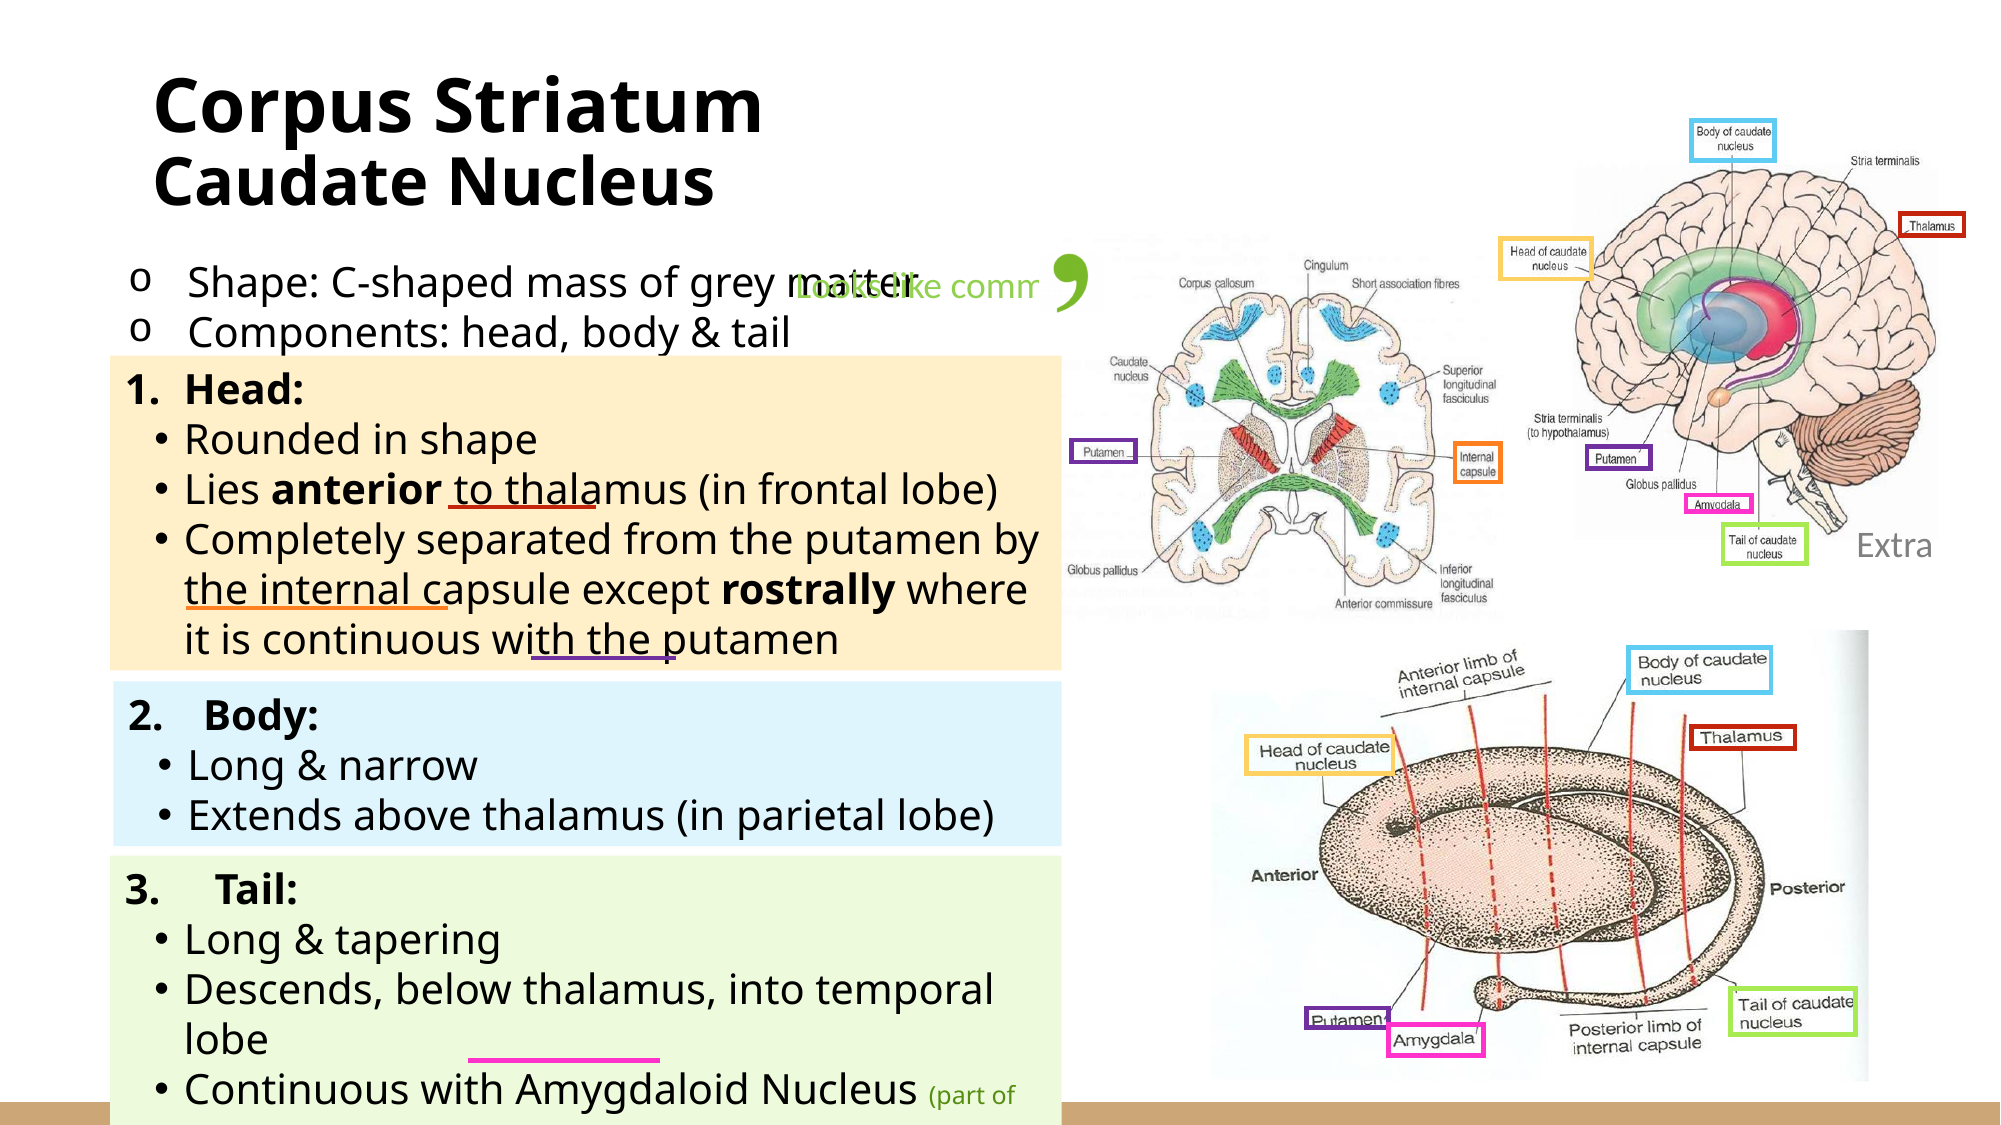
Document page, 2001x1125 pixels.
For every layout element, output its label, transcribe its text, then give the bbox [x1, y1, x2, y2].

text_box Head: Rounded in shape Lies anterior to thalamus (in frontal lobe) Completely separated from the putamen by the internal capsule except rostrally where it is continuous with the putamen [110, 355, 1062, 671]
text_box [1211, 629, 1869, 1082]
text_box 3. Tail: Long & tapering Descends, below thalamus, into temporal lobe Continuous with Amygdaloid Nucleus (part of limbic system) [110, 855, 1062, 1125]
picture [1039, 233, 1504, 623]
text_box Shape: C-shaped mass of grey matter Components: head, body & tail [113, 247, 1057, 355]
text_box Body: Long & narrow Extends above thalamus (in parietal lobe) [113, 681, 1062, 847]
text_box Looks like comma: [780, 253, 1039, 314]
text_box Corpus Striatum Caudate Nucleus [137, 59, 1863, 241]
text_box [1500, 120, 1964, 564]
